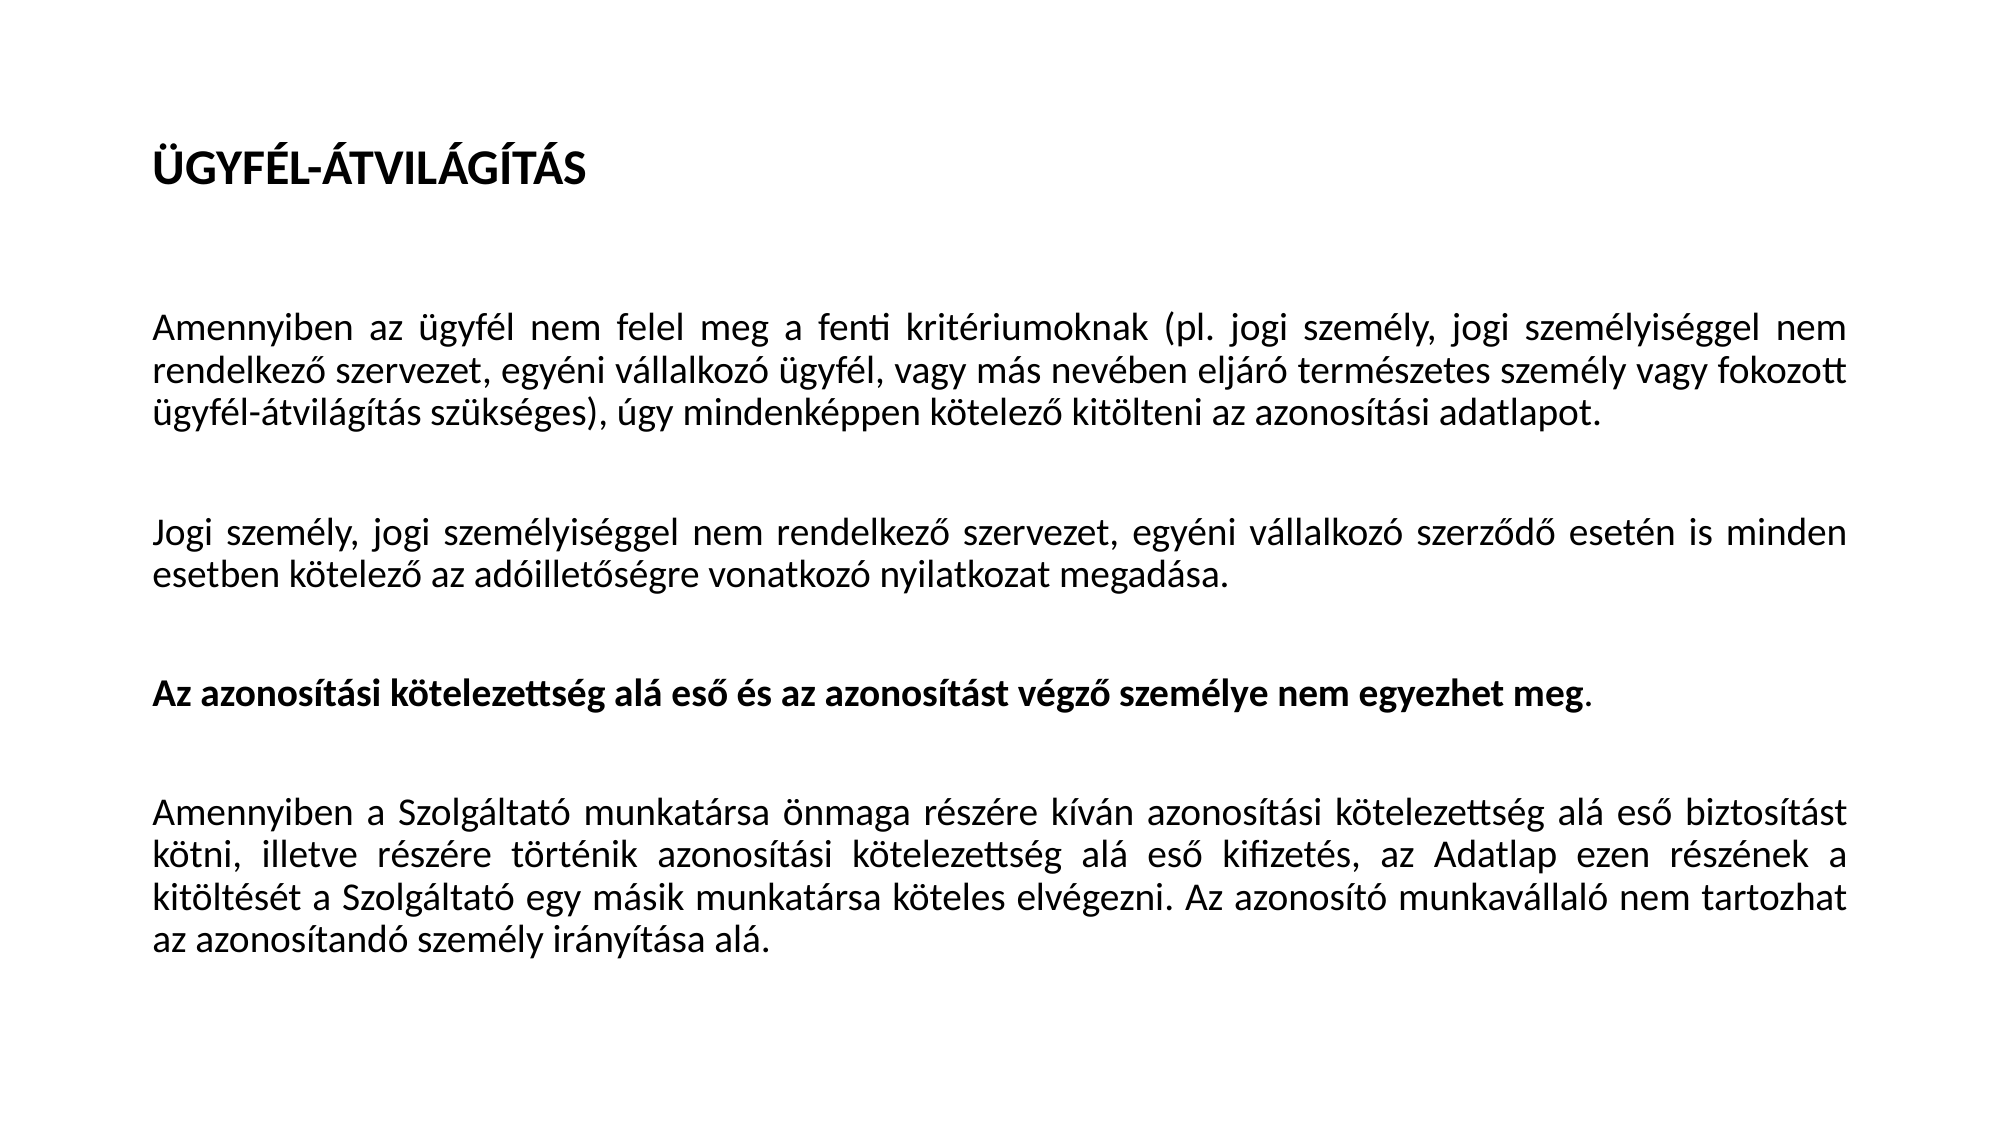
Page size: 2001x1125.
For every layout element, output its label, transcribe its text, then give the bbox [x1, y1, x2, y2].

title ÜGYFÉL-ÁTVILÁGÍTÁS [137, 59, 1863, 278]
list Amennyiben az ügyfél nem felel meg a fenti kritériumoknak (pl. jogi személy, jogi személyiséggel nem rendelkező szervezet, egyéni vállalkozó ügyfél, vagy más nevében eljáró természetes személy vagy fokozott ügyfél-átvilágítás szükséges), úgy mindenképpen kötelező kitölteni az azonosítási adatlapot. Jogi személy, jogi személyiséggel nem rendelkező szervezet, egyéni vállalkozó szerződő esetén is minden esetben kötelező az adóilletőségre vonatkozó nyilatkozat megadása. Az azonosítási kötelezettség alá eső és az azonosítást végző személye nem egyezhet meg. Amennyiben a Szolgáltató munkatársa önmaga részére kíván azonosítási kötelezettség alá eső biztosítást kötni, illetve részére történik azonosítási kötelezettség alá eső kifizetés, az Adatlap ezen részének a kitöltését a Szolgáltató egy másik munkatársa köteles elvégezni. Az azonosító munkavállaló nem tartozhat az azonosítandó személy irányítása alá. [137, 299, 1863, 1036]
